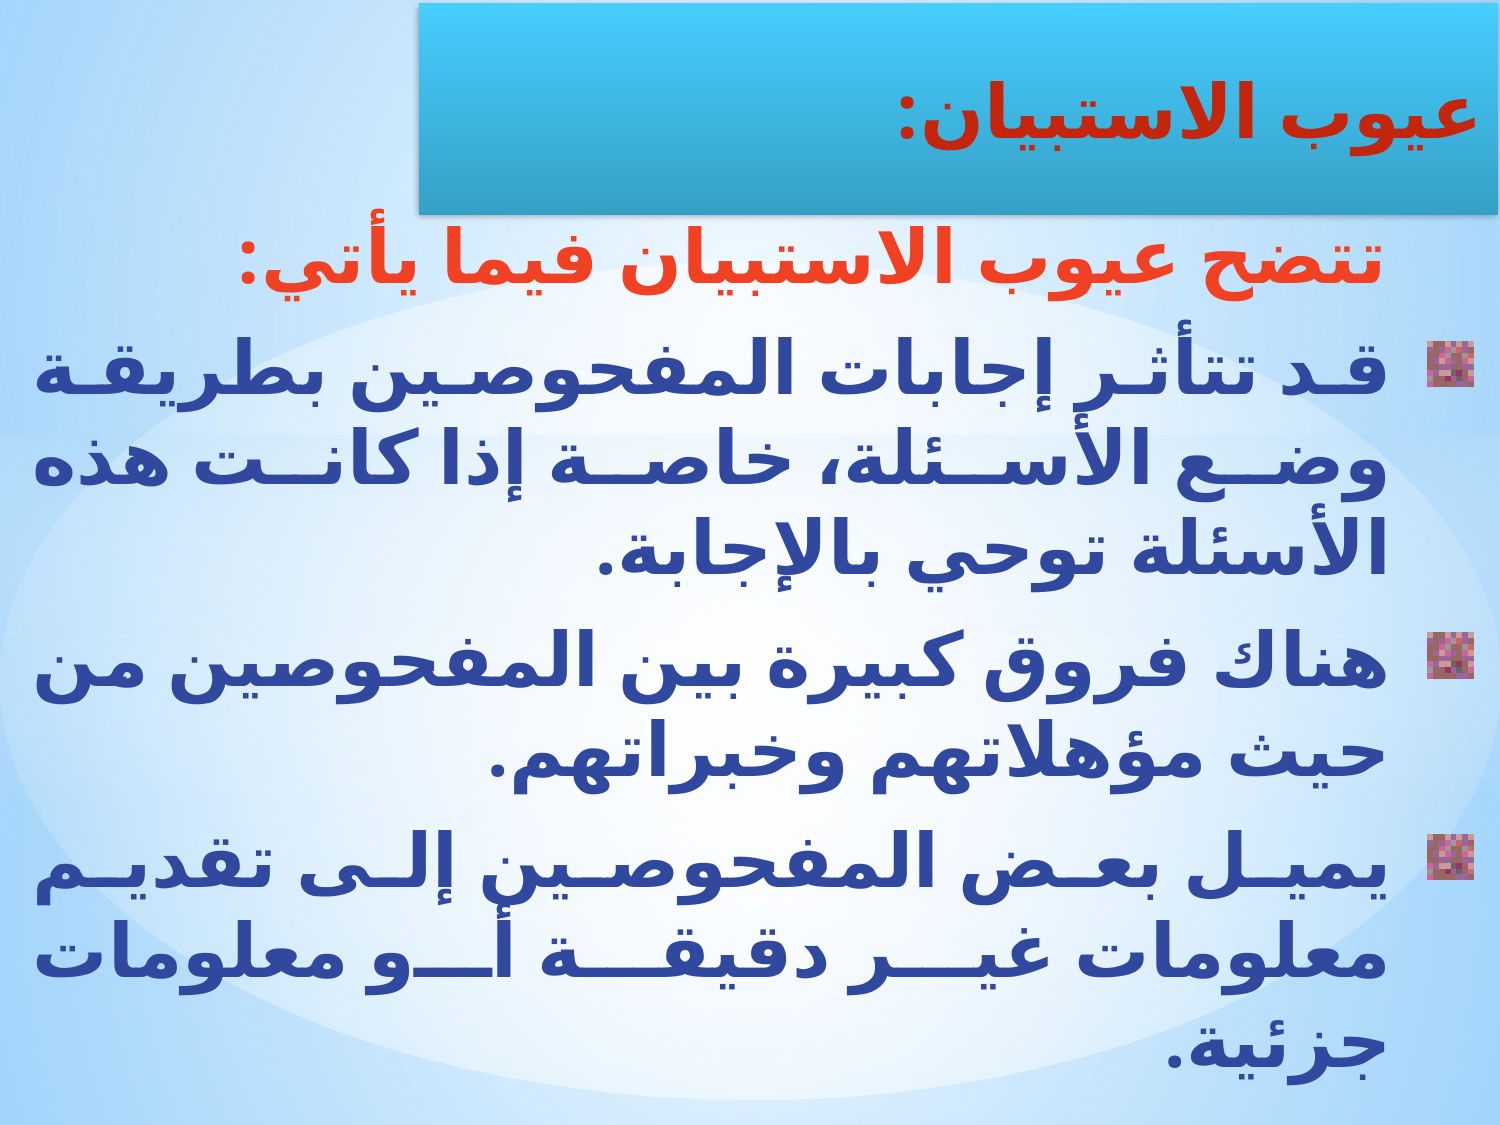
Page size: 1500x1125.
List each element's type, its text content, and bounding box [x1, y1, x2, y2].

subtitle تتضح عيوب الاستبيان فيما يأتي: قد تتأثر إجابات المفحوصين بطريقة وضع الأسئلة، خاصة إذا كانت هذه الأسئلة توحي بالإجابة. هناك فروق كبيرة بين المفحوصين من حيث مؤهلاتهم وخبراتهم. يميل بعض المفحوصين إلى تقديم معلومات غير دقيقة أو معلومات جزئية. [17, 0, 1500, 1094]
text_box عيوب الاستبيان: [419, 3, 1498, 215]
picture [1416, 621, 1486, 691]
picture [1416, 330, 1486, 399]
picture [1416, 823, 1486, 892]
